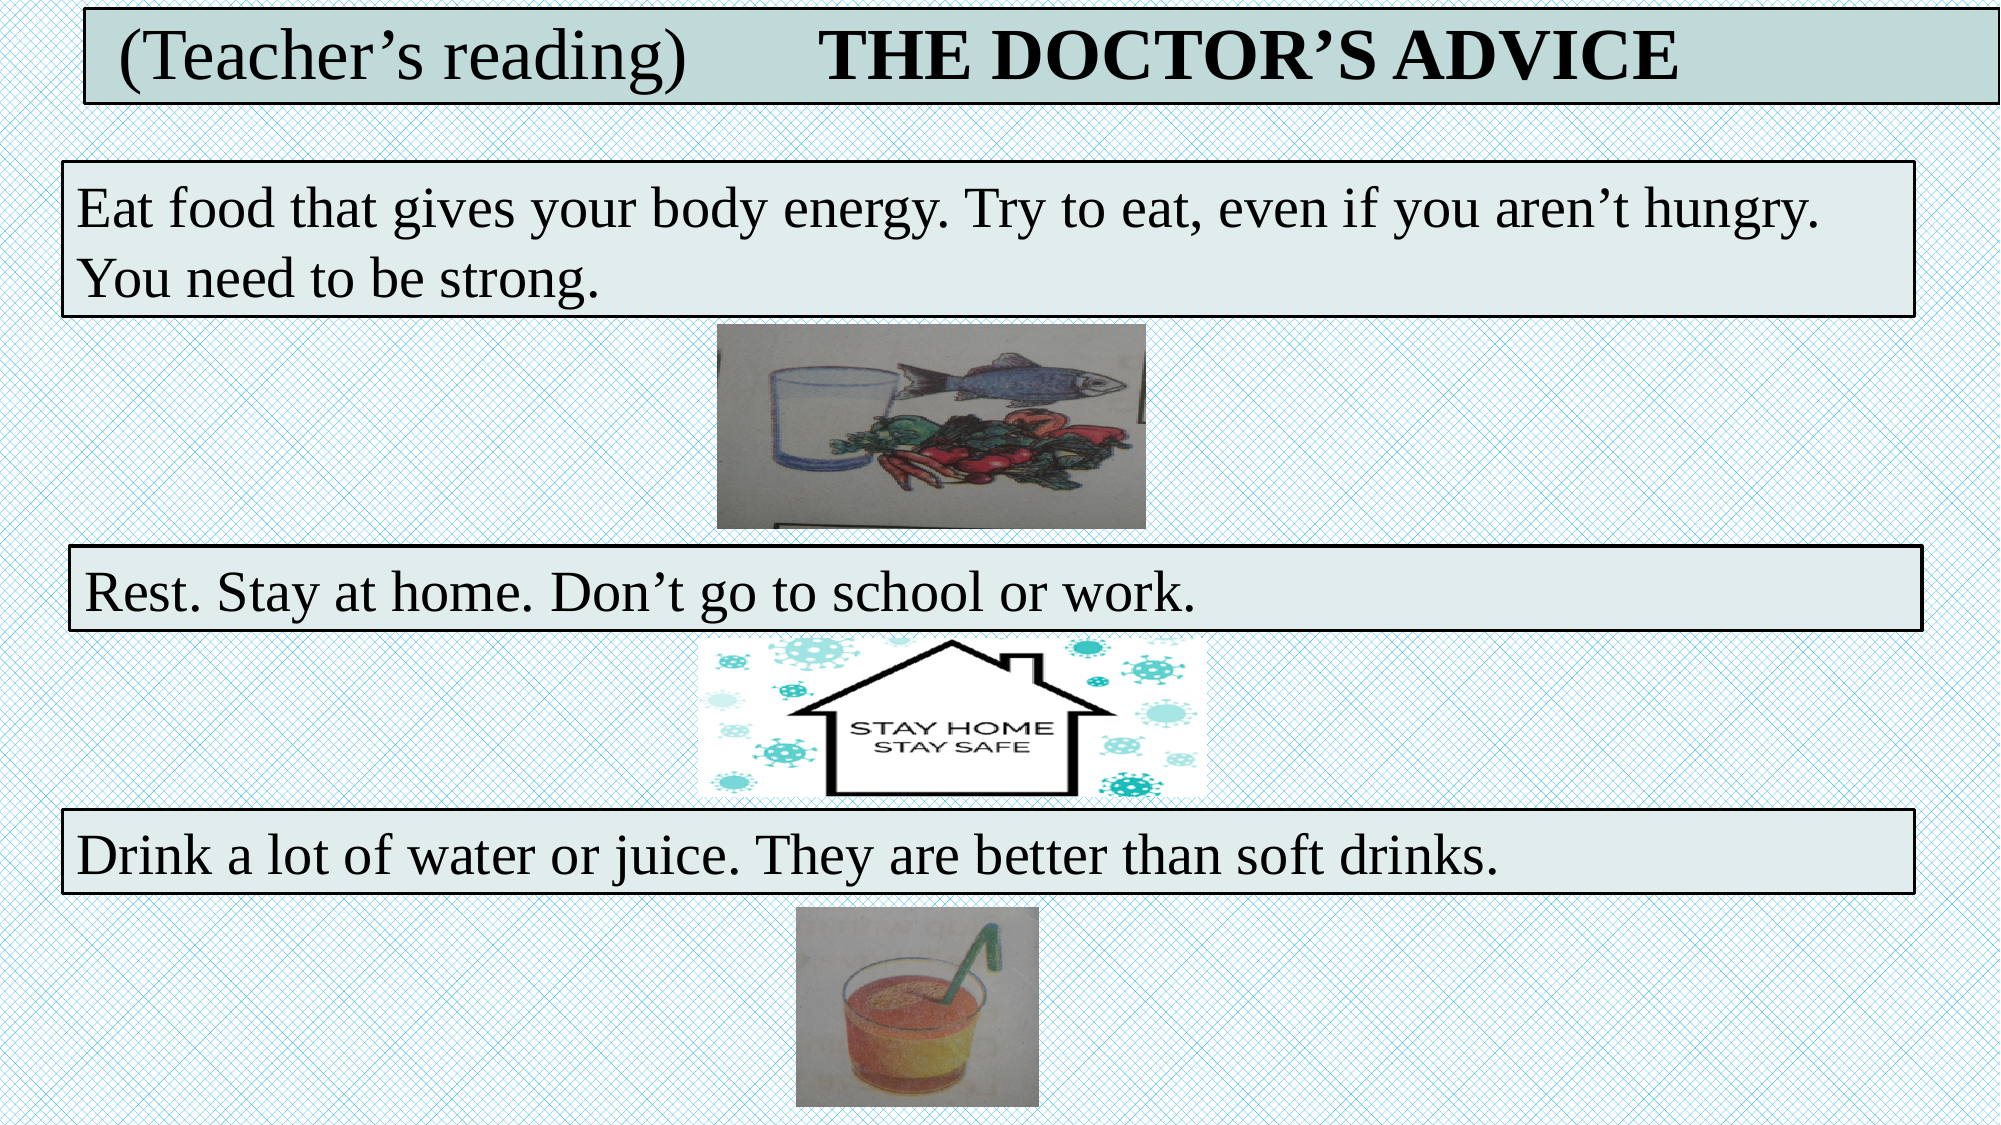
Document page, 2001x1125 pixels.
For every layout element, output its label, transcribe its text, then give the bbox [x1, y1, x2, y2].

picture [796, 907, 1039, 1108]
picture [717, 324, 1146, 529]
text_box Rest. Stay at home. Don’t go to school or work. [69, 545, 1922, 631]
picture [697, 638, 1208, 797]
title (Teacher’s reading) THE DOCTOR’S ADVICE [84, 8, 2000, 104]
text_box Drink a lot of water or juice. They are better than soft drinks. [62, 809, 1915, 894]
text_box Eat food that gives your body energy. Try to eat, even if you aren’t hungry. You need to be strong. [62, 161, 1915, 317]
